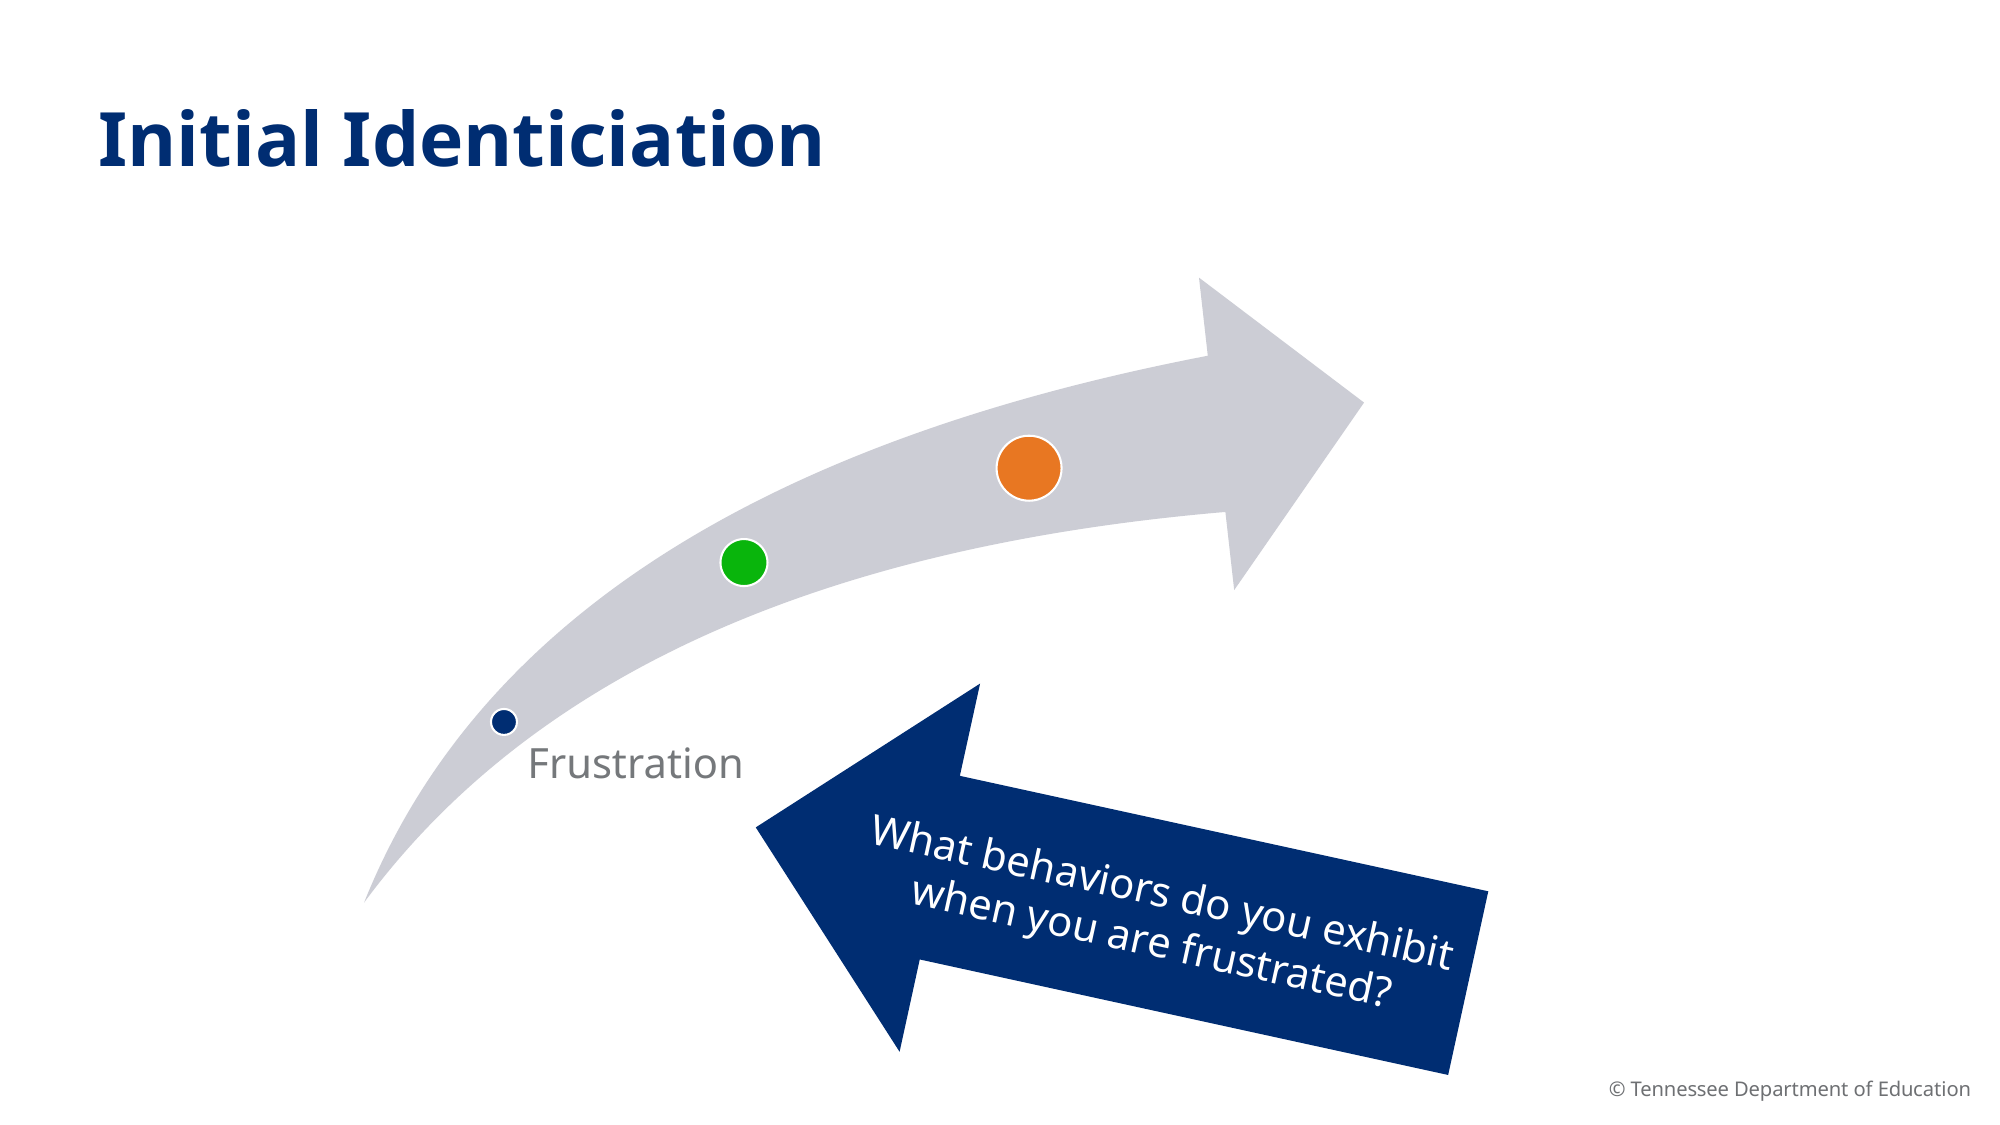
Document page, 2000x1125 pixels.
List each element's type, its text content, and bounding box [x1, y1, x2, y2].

title Initial Identiciation [83, 37, 1900, 236]
text_box What behaviors do you exhibit when you are frustrated? [818, 865, 1488, 1074]
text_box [364, 256, 1365, 924]
